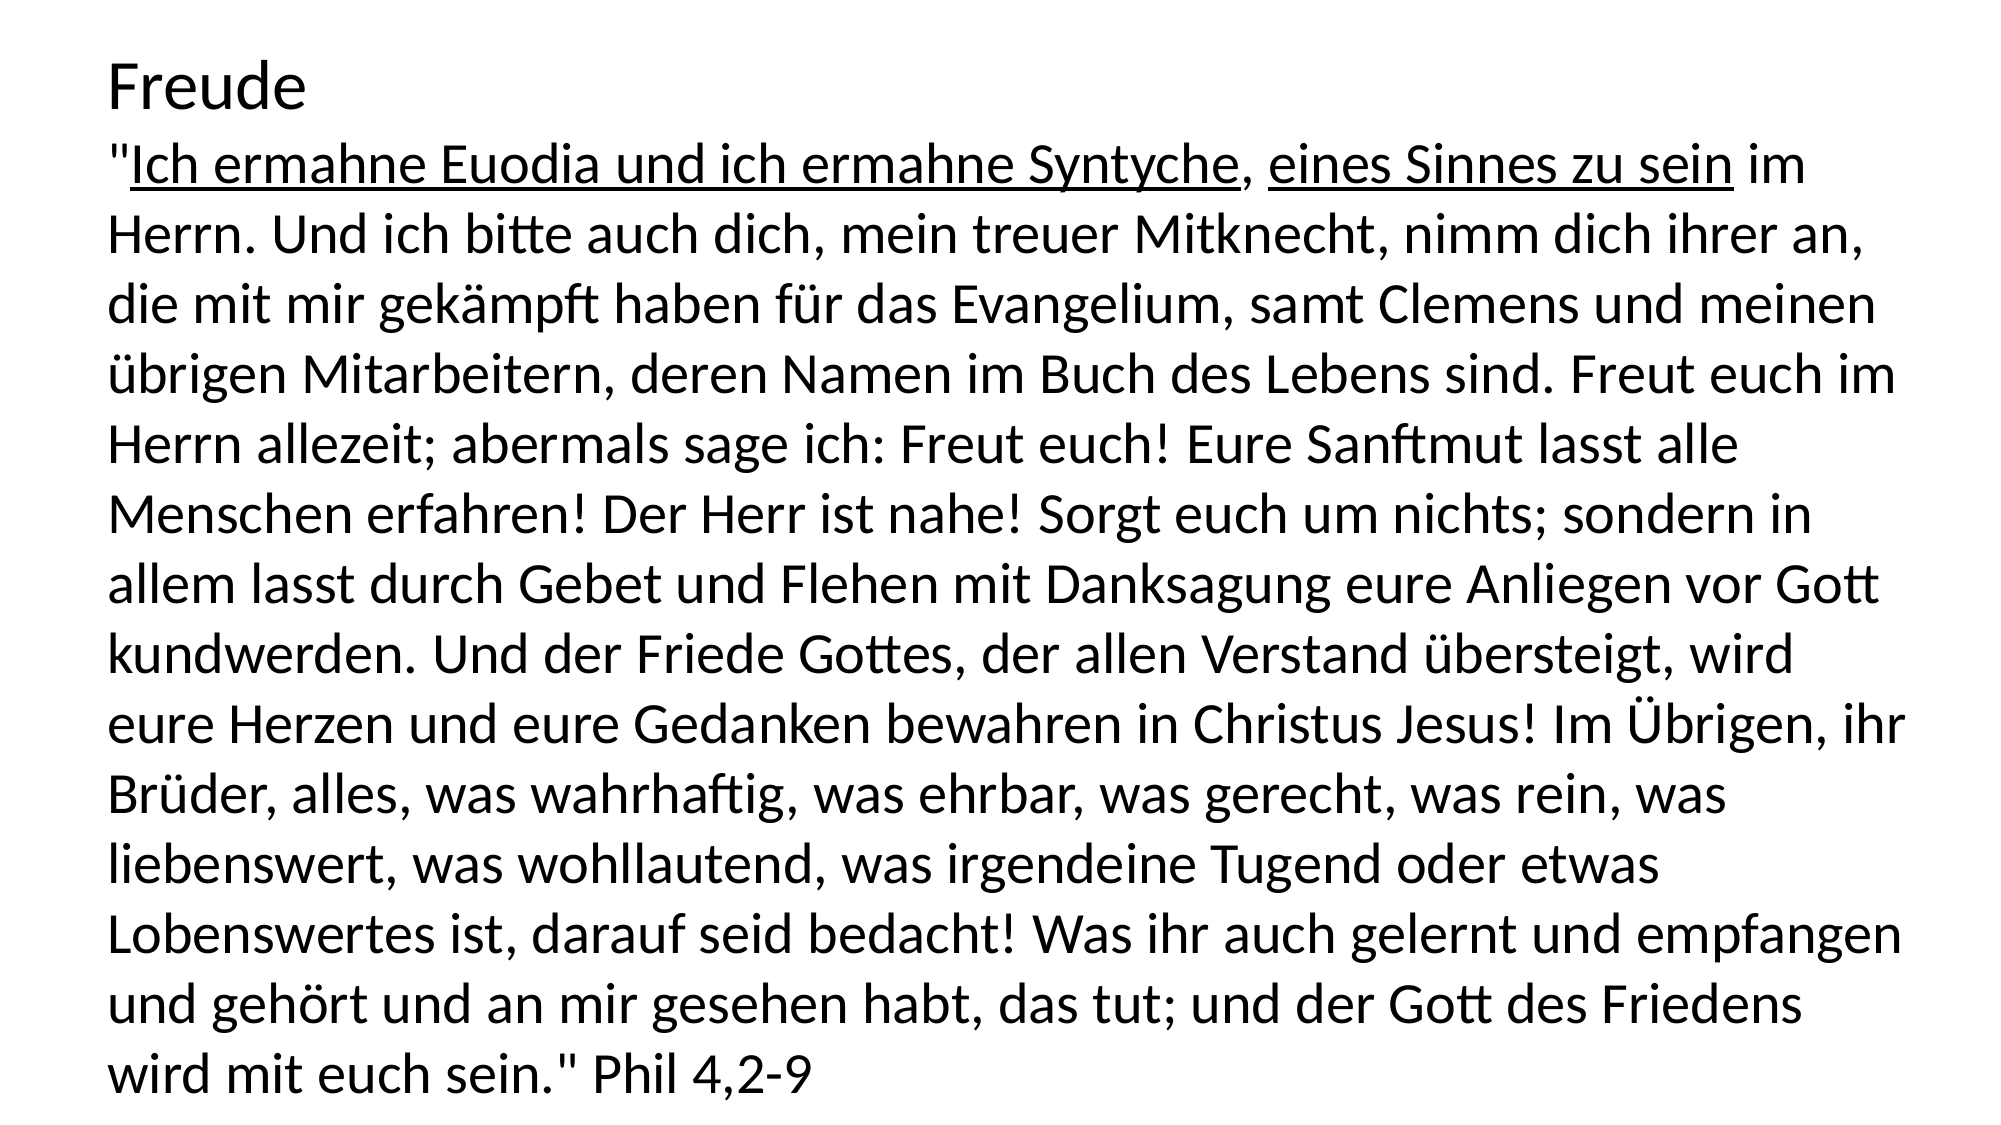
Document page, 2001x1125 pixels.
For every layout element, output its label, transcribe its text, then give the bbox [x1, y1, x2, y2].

text_box "Ich ermahne Euodia und ich ermahne Syntyche, eines Sinnes zu sein im Herrn. Und ich bitte auch dich, mein treuer Mitknecht, nimm dich ihrer an, die mit mir gekämpft haben für das Evangelium, samt Clemens und meinen übrigen Mitarbeitern, deren Namen im Buch des Lebens sind. Freut euch im Herrn allezeit; abermals sage ich: Freut euch! Eure Sanftmut lasst alle Menschen erfahren! Der Herr ist nahe! Sorgt euch um nichts; sondern in allem lasst durch Gebet und Flehen mit Danksagung eure Anliegen vor Gott kundwerden. Und der Friede Gottes, der allen Verstand übersteigt, wird eure Herzen und eure Gedanken bewahren in Christus Jesus! Im Übrigen, ihr Brüder, alles, was wahrhaftig, was ehrbar, was gerecht, was rein, was liebenswert, was wohllautend, was irgendeine Tugend oder etwas Lobenswertes ist, darauf seid bedacht! Was ihr auch gelernt und empfangen und gehört und an mir gesehen habt, das tut; und der Gott des Friedens wird mit euch sein." Phil 4,2-9 [92, 117, 1926, 1113]
text_box Freude [92, 31, 1966, 132]
